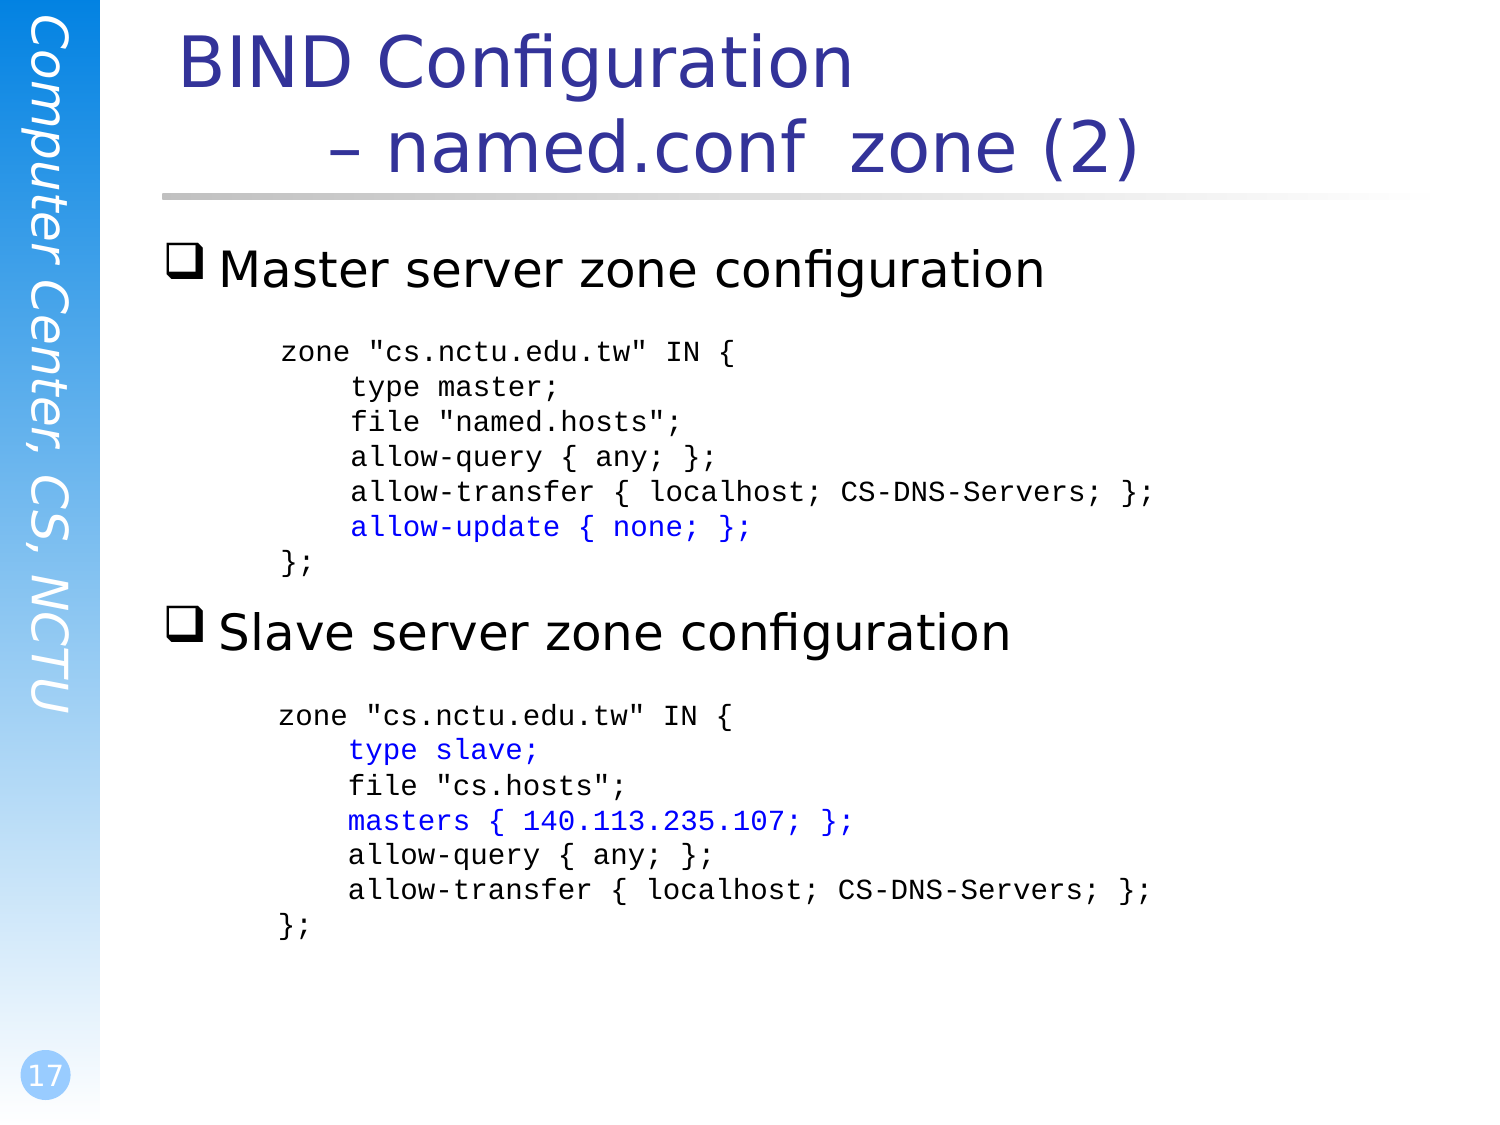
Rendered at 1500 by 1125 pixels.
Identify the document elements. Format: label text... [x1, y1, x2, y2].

text_box zone "cs.nctu.edu.tw" IN { type slave; file "cs.hosts"; masters { 140.113.235.107; }; allow-query { any; }; allow-transfer { localhost; CS-DNS-Servers; }; }; [263, 688, 1168, 983]
text_box zone "cs.nctu.edu.tw" IN { type master; file "named.hosts"; allow-query { any; }; allow-transfer { localhost; CS-DNS-Servers; }; allow-update { none; }; }; [265, 324, 1171, 585]
title BIND Configuration – named.conf zone (2) [162, 18, 1438, 185]
list Master server zone configuration Slave server zone configuration [162, 237, 1438, 1000]
